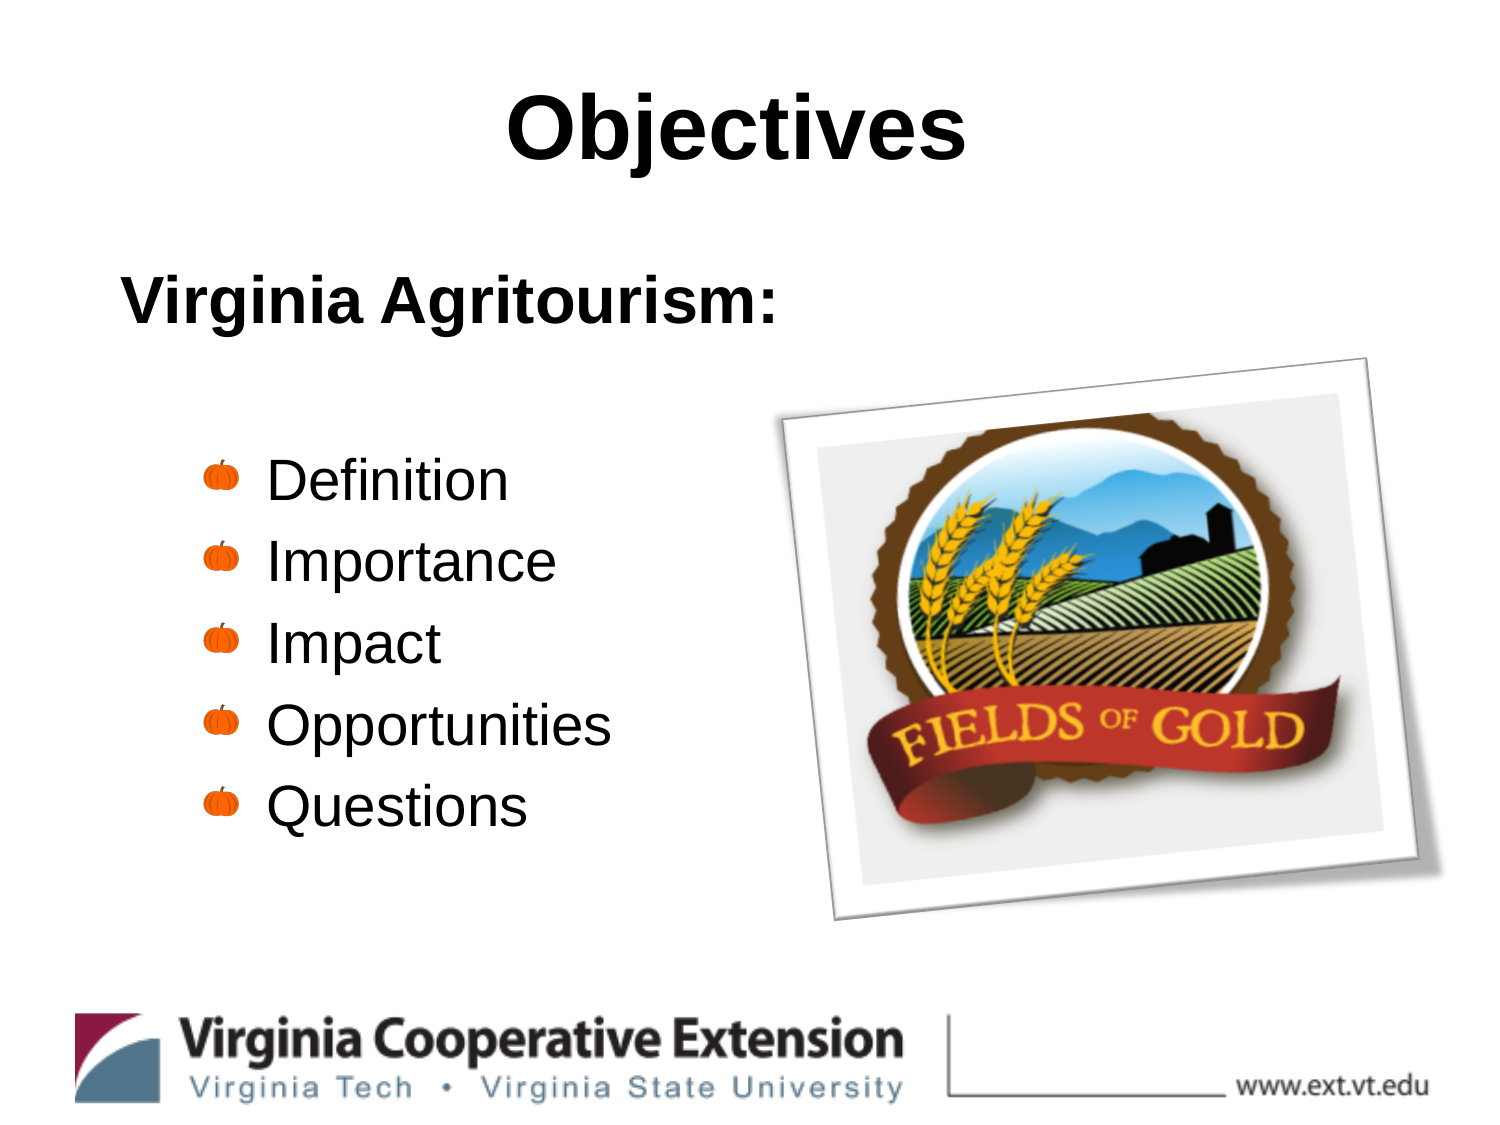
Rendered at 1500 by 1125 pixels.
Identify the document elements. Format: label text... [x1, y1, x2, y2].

picture [761, 338, 1456, 955]
picture [195, 619, 237, 661]
picture [195, 456, 237, 498]
picture [195, 783, 237, 824]
picture [195, 537, 237, 579]
list Virginia Agritourism: Definition Importance Impact Opportunities Questions [105, 249, 1456, 969]
picture [195, 701, 237, 743]
title Objectives [75, 45, 1425, 201]
